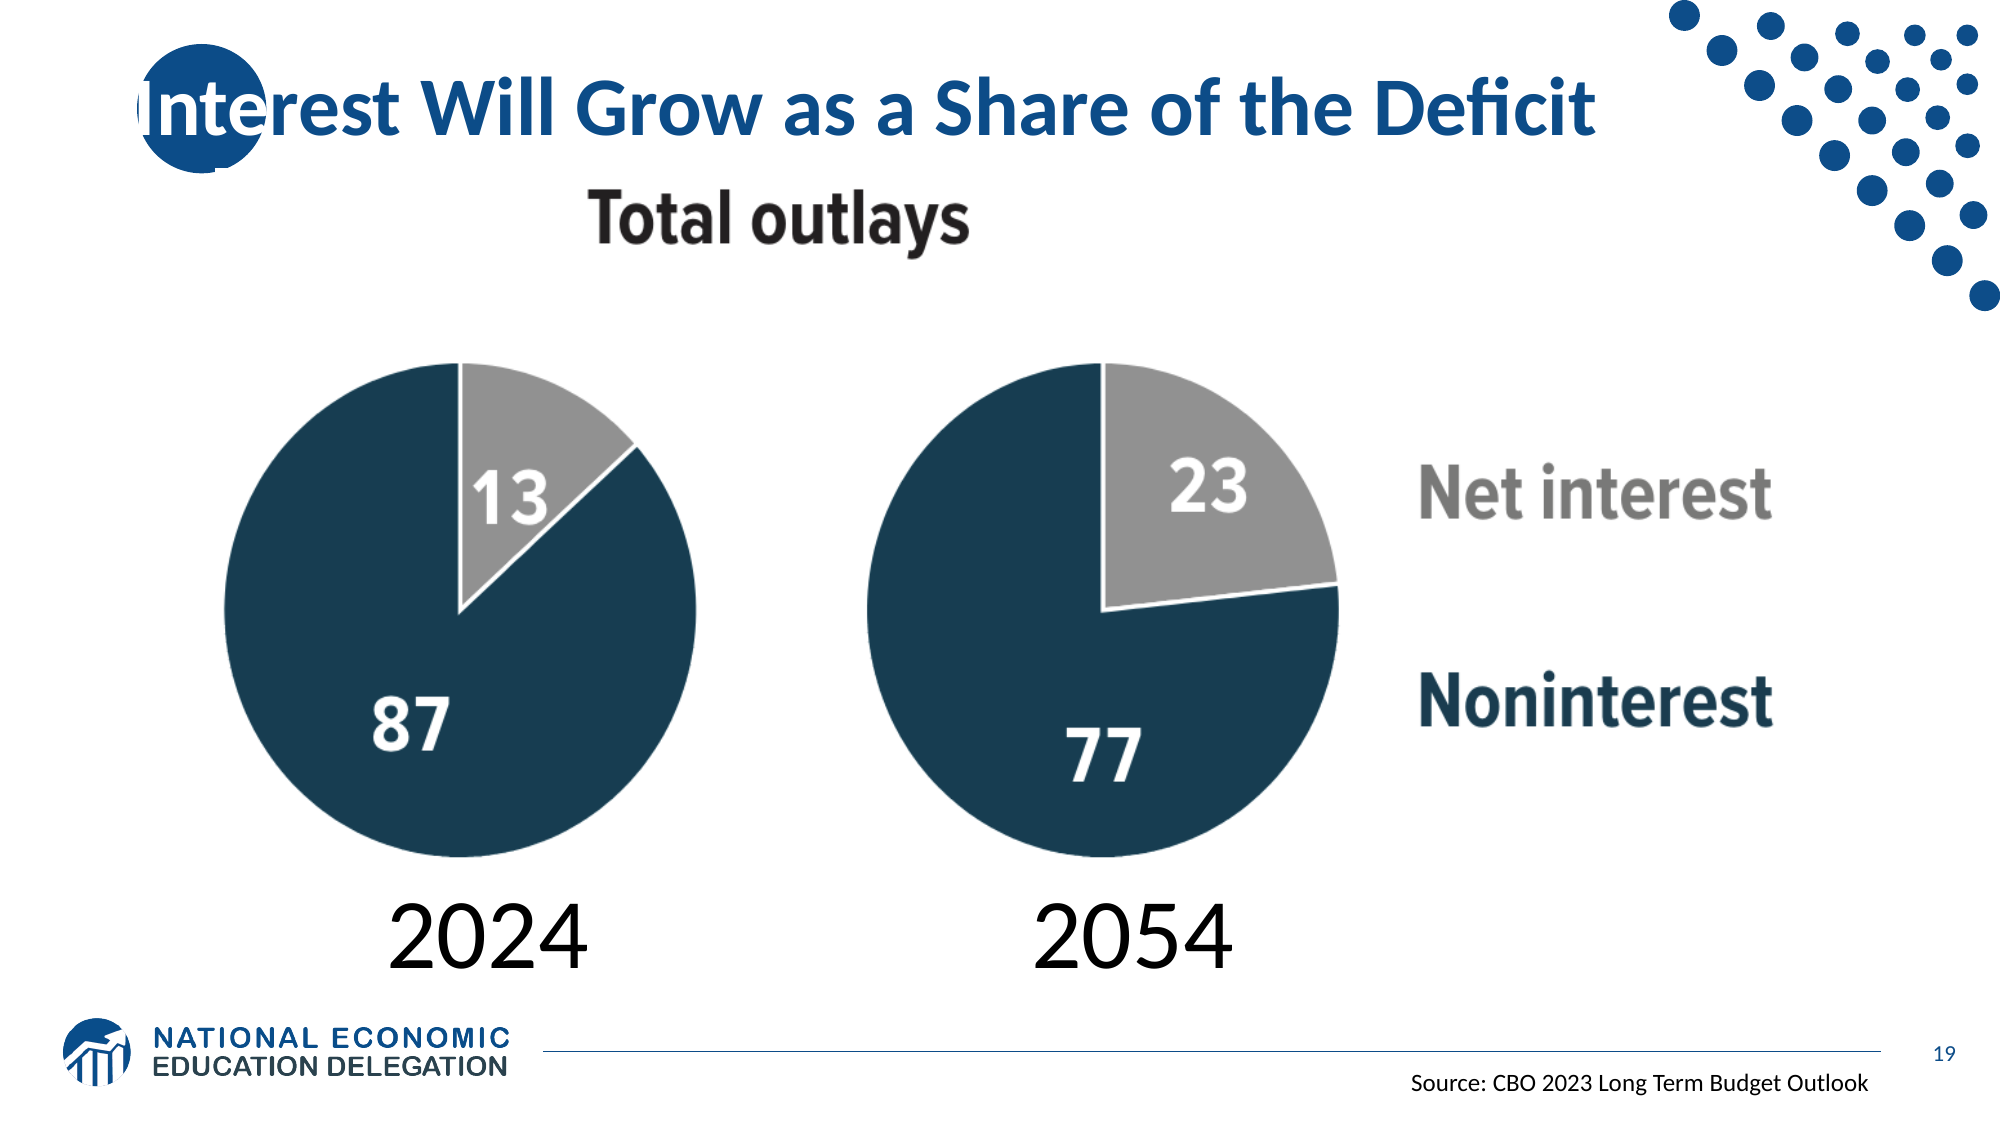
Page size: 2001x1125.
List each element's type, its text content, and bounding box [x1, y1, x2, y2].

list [215, 168, 1785, 883]
text_box Source: CBO 2023 Long Term Budget Outlook [1396, 1059, 2000, 1104]
text_box 2024 2054 [371, 883, 1249, 996]
slide_number 19 [1521, 1022, 1972, 1059]
picture [55, 1013, 520, 1091]
title Interest Will Grow as a Share of the Deficit [118, 0, 1844, 218]
